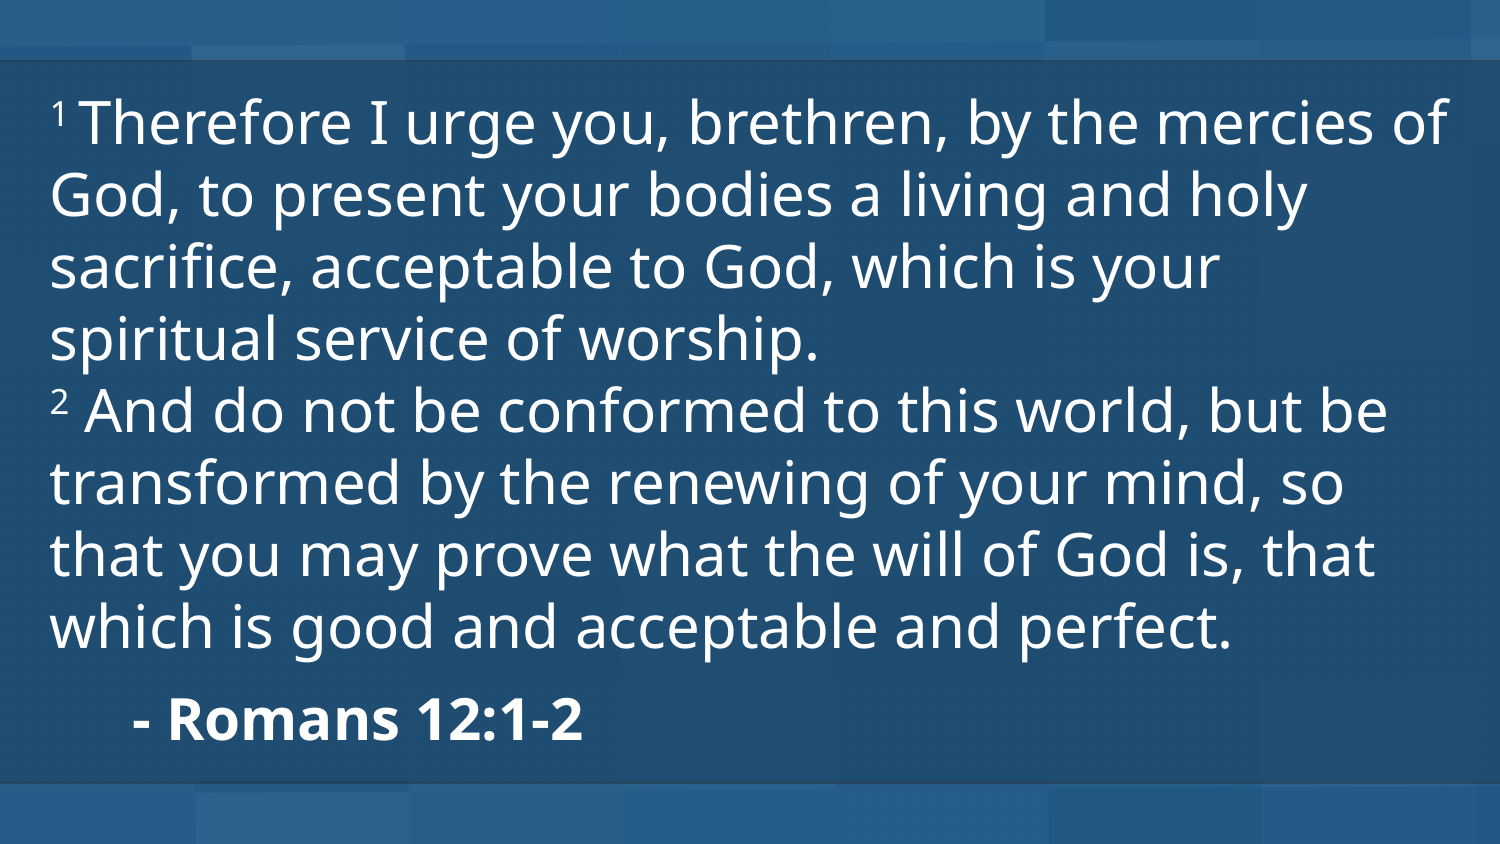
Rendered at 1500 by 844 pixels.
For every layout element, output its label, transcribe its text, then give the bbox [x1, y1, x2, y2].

picture [0, 0, 1500, 844]
list - Romans 12:1-2 [116, 674, 799, 760]
list 1 Therefore I urge you, brethren, by the mercies of God, to present your bodies a living and holy sacrifice, acceptable to God, which is your spiritual service of worship. 2 And do not be conformed to this world, but be transformed by the renewing of your mind, so that you may prove what the will of God is, that which is good and acceptable and perfect. [34, 70, 1480, 675]
